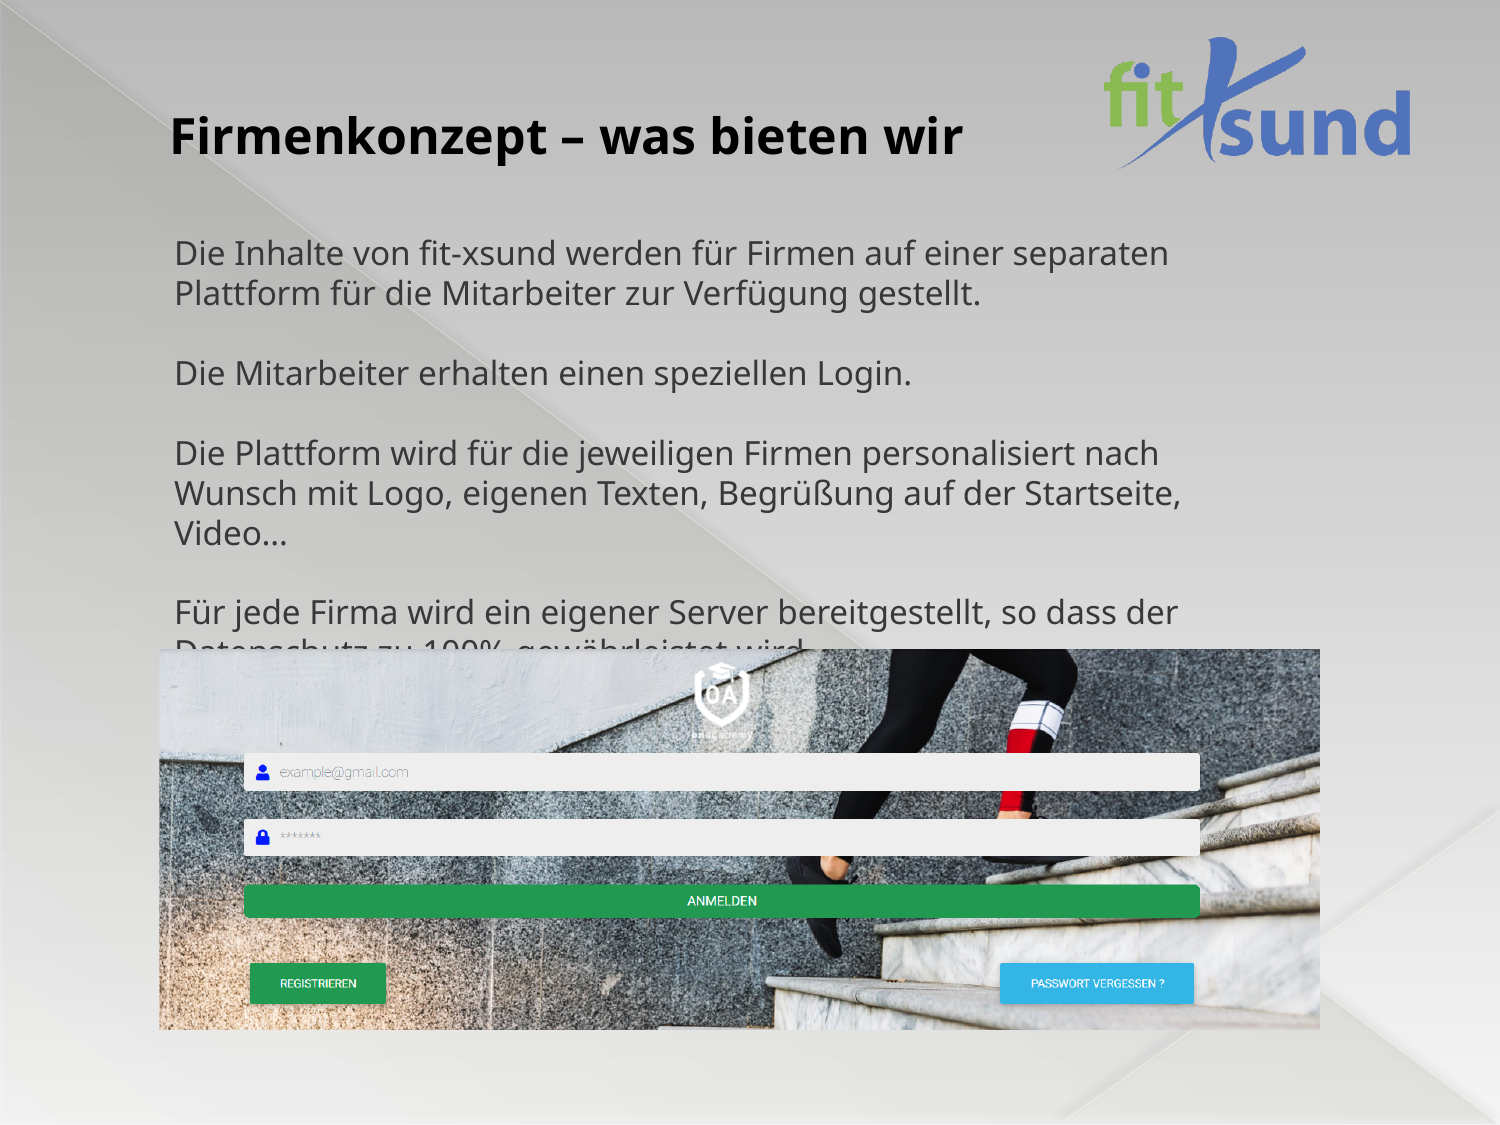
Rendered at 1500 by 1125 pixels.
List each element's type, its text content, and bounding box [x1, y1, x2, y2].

text_box Die Inhalte von fit-xsund werden für Firmen auf einer separaten Plattform für die Mitarbeiter zur Verfügung gestellt. Die Mitarbeiter erhalten einen speziellen Login. Die Plattform wird für die jeweiligen Firmen personalisiert nach Wunsch mit Logo, eigenen Texten, Begrüßung auf der Startseite, Video… Für jede Firma wird ein eigener Server bereitgestellt, so dass der Datenschutz zu 100% gewährleistet wird. [159, 224, 1305, 636]
picture [159, 649, 1321, 1030]
picture [1104, 36, 1410, 170]
title Firmenkonzept – was bieten wir [75, 43, 1425, 225]
